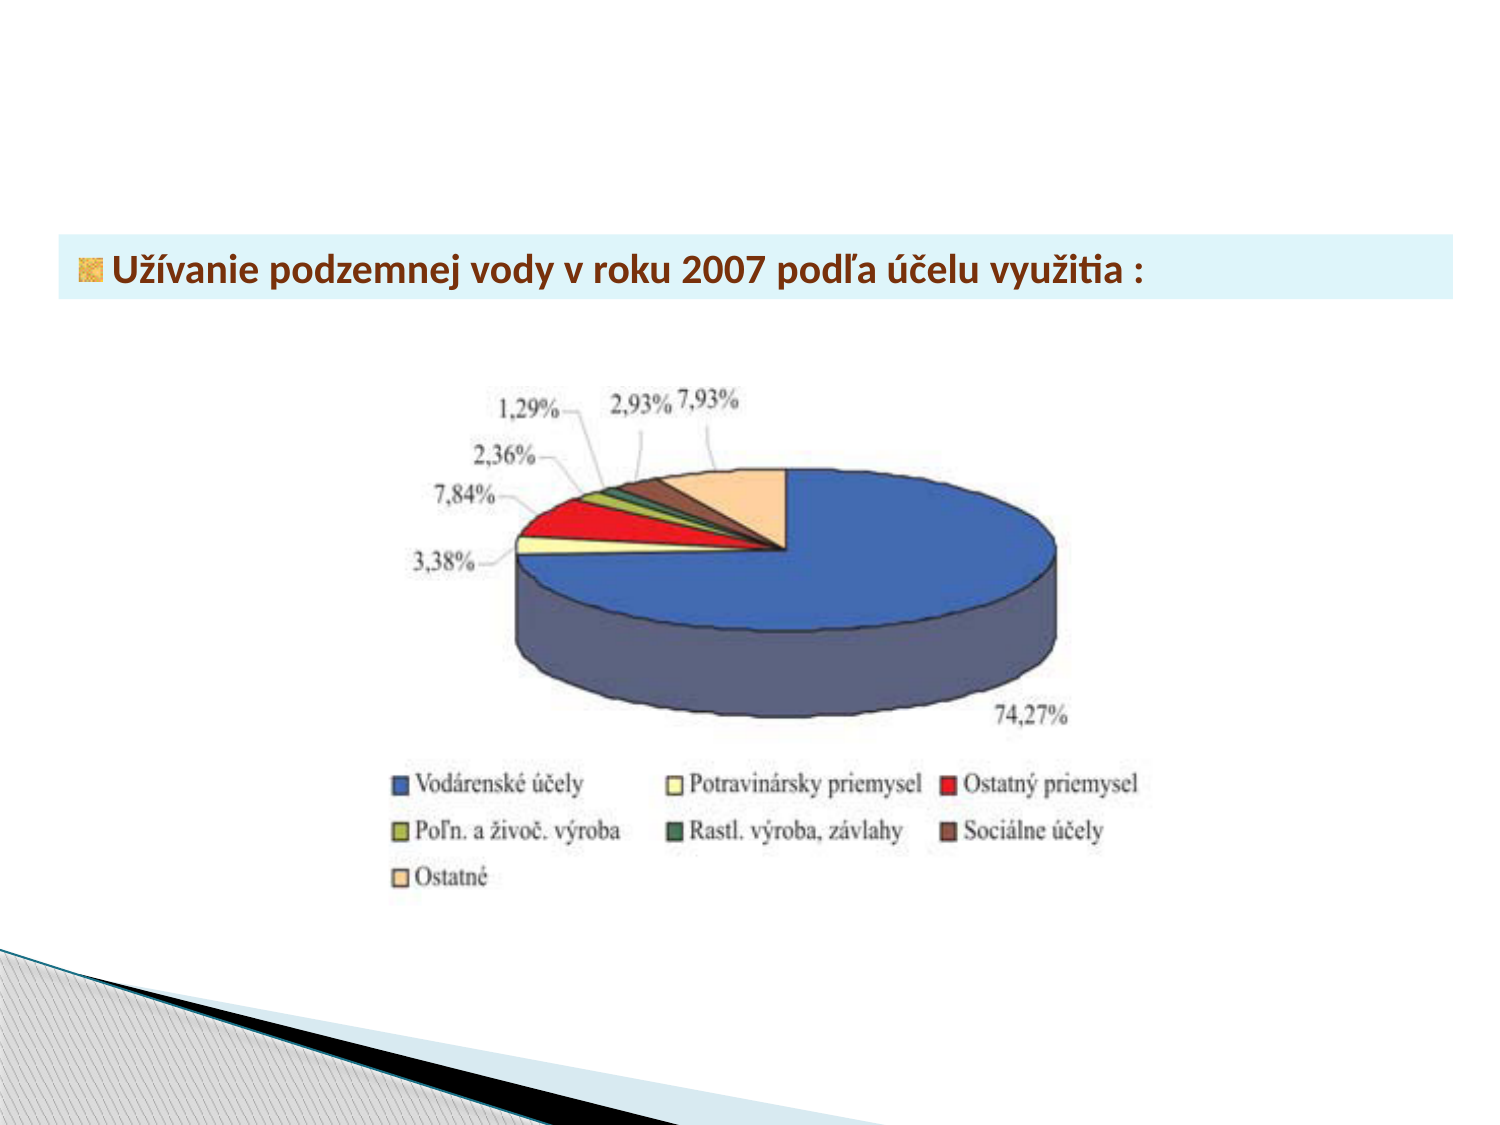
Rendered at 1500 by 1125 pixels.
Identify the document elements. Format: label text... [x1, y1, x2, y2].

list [292, 386, 1289, 911]
text_box Užívanie podzemnej vody v roku 2007 podľa účelu využitia : [58, 234, 1453, 300]
picture [73, 252, 103, 282]
